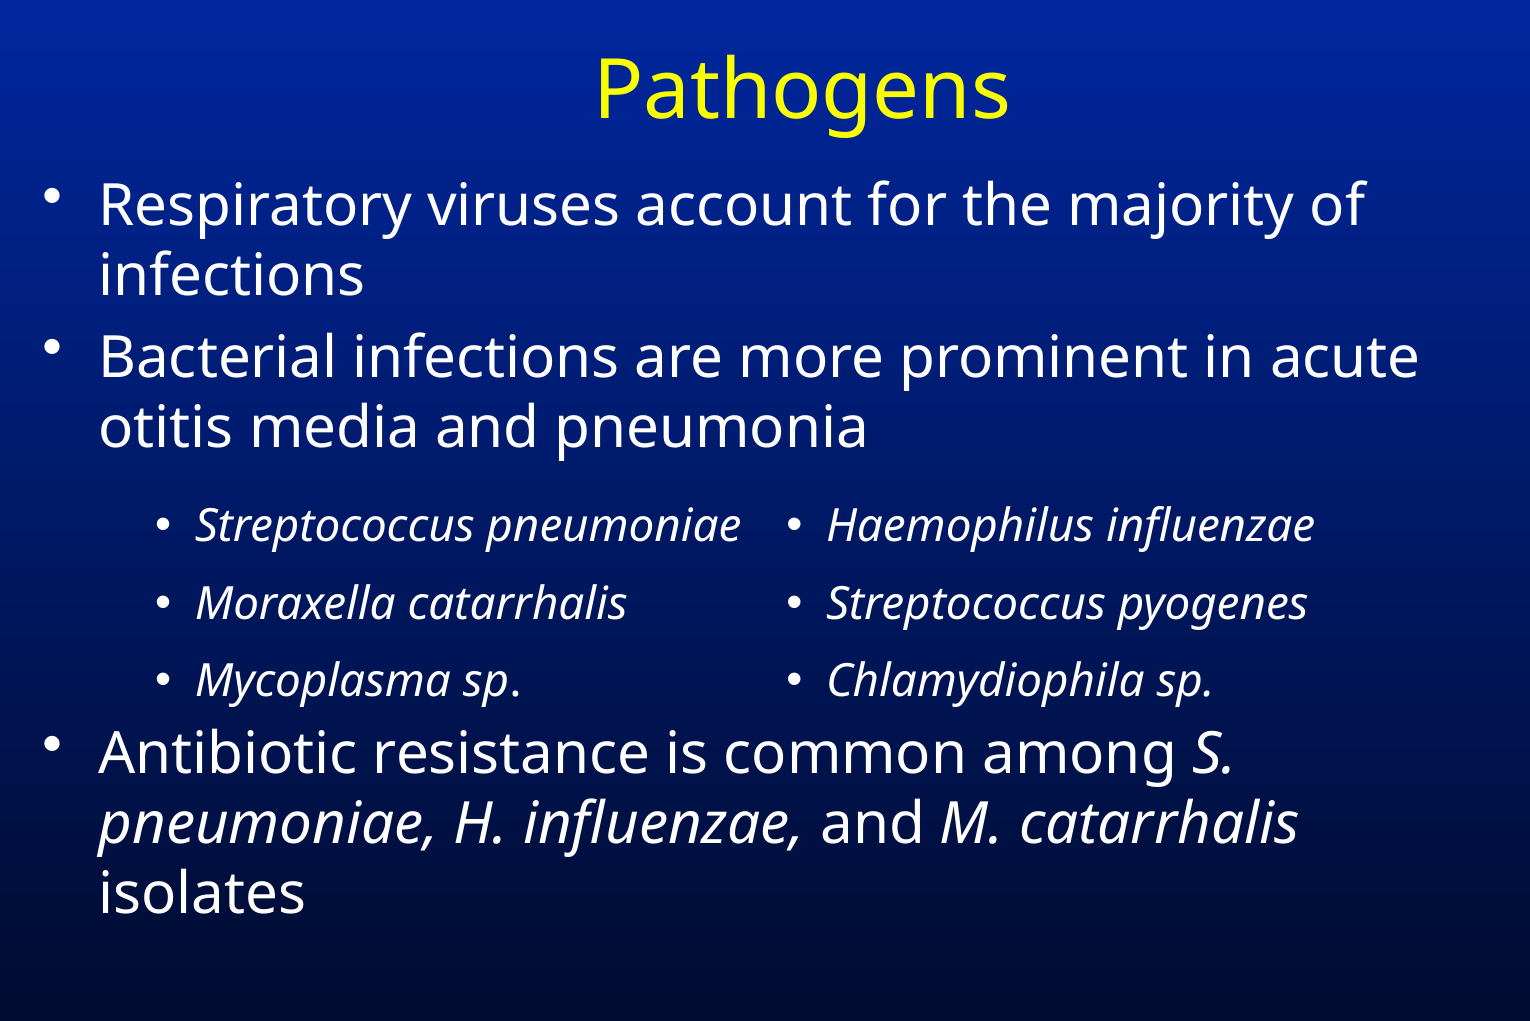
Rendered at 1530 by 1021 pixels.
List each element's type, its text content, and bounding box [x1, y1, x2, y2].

table_cell Moraxella catarrhalis [140, 563, 771, 640]
table_cell Chlamydiophila sp. [771, 640, 1402, 718]
table_header Streptococcus pneumoniae [140, 485, 771, 563]
table_header Haemophilus influenzae [771, 485, 1402, 563]
table_cell Mycoplasma sp. [140, 640, 771, 718]
list Respiratory viruses account for the majority of infections Bacterial infections are more prominent in acute otitis media and pneumonia Antibiotic resistance is common among S. pneumoniae, H. influenzae, and M. catarrhalis isolates [26, 159, 1503, 936]
title Pathogens [114, 21, 1491, 148]
table_cell Streptococcus pyogenes [771, 563, 1402, 640]
